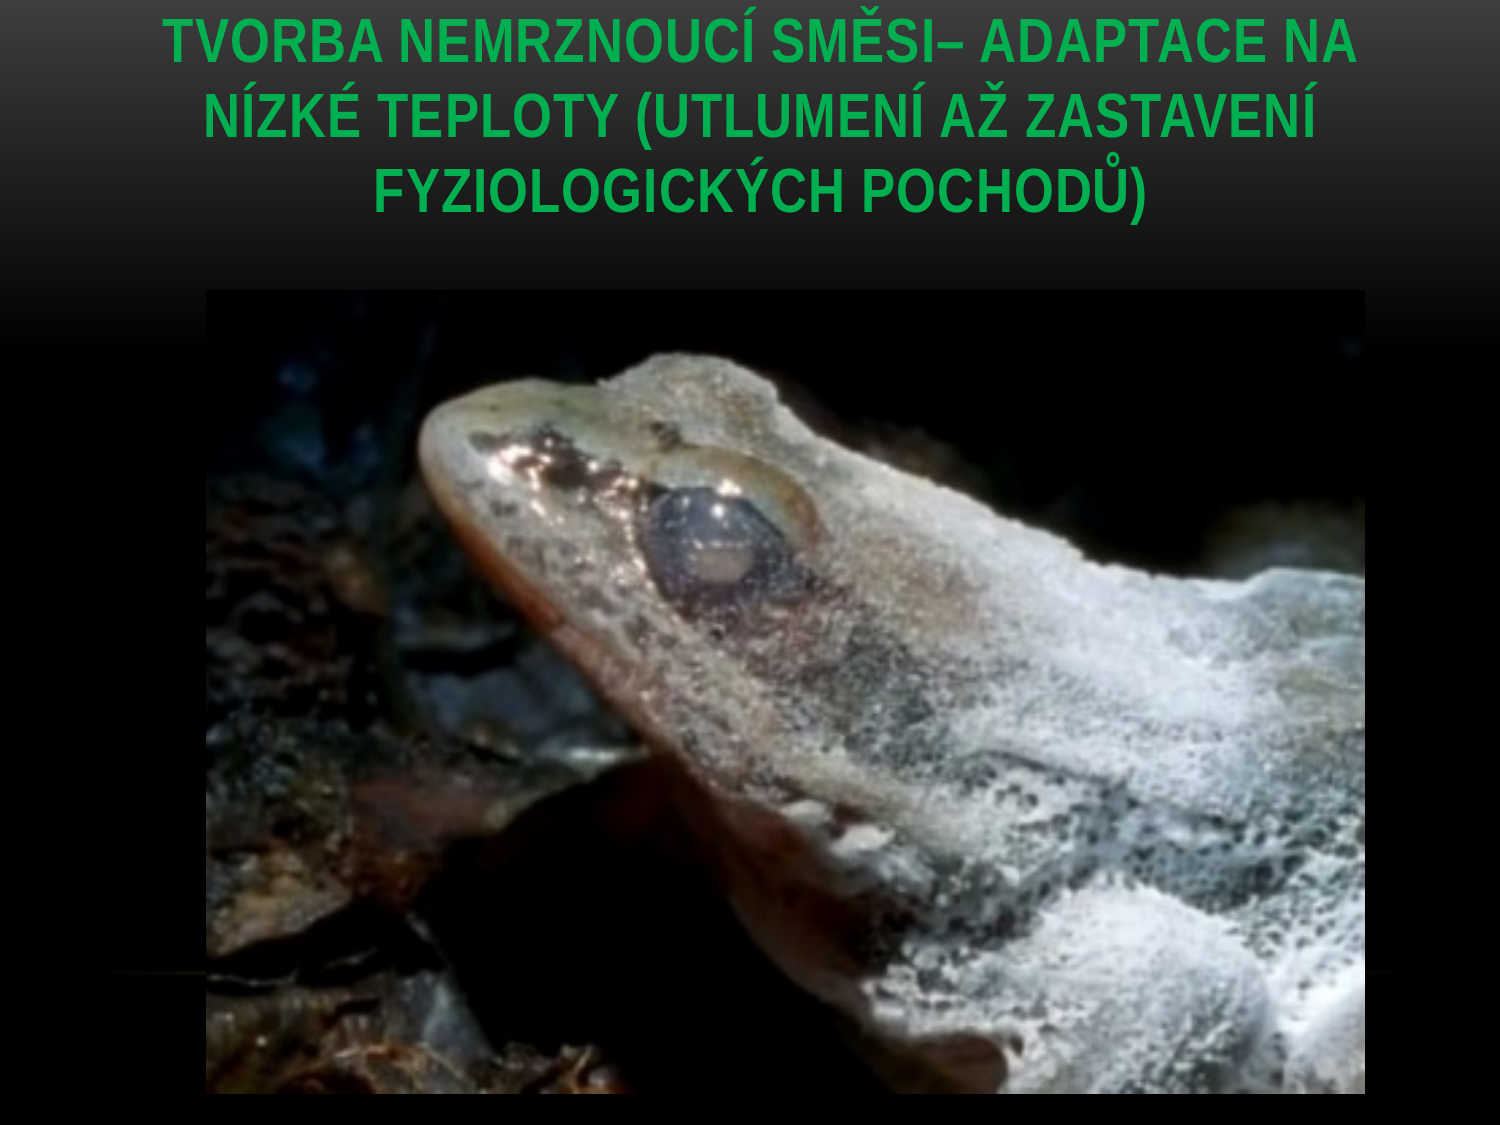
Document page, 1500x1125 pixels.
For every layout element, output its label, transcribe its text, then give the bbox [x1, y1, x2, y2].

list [206, 290, 1365, 1095]
picture [0, 0, 1500, 1125]
title Tvorba nemrznoucí směsi– adaptace na nízké teploty (utlumení až zastavení fyziologických pochodů) [99, 0, 1424, 233]
